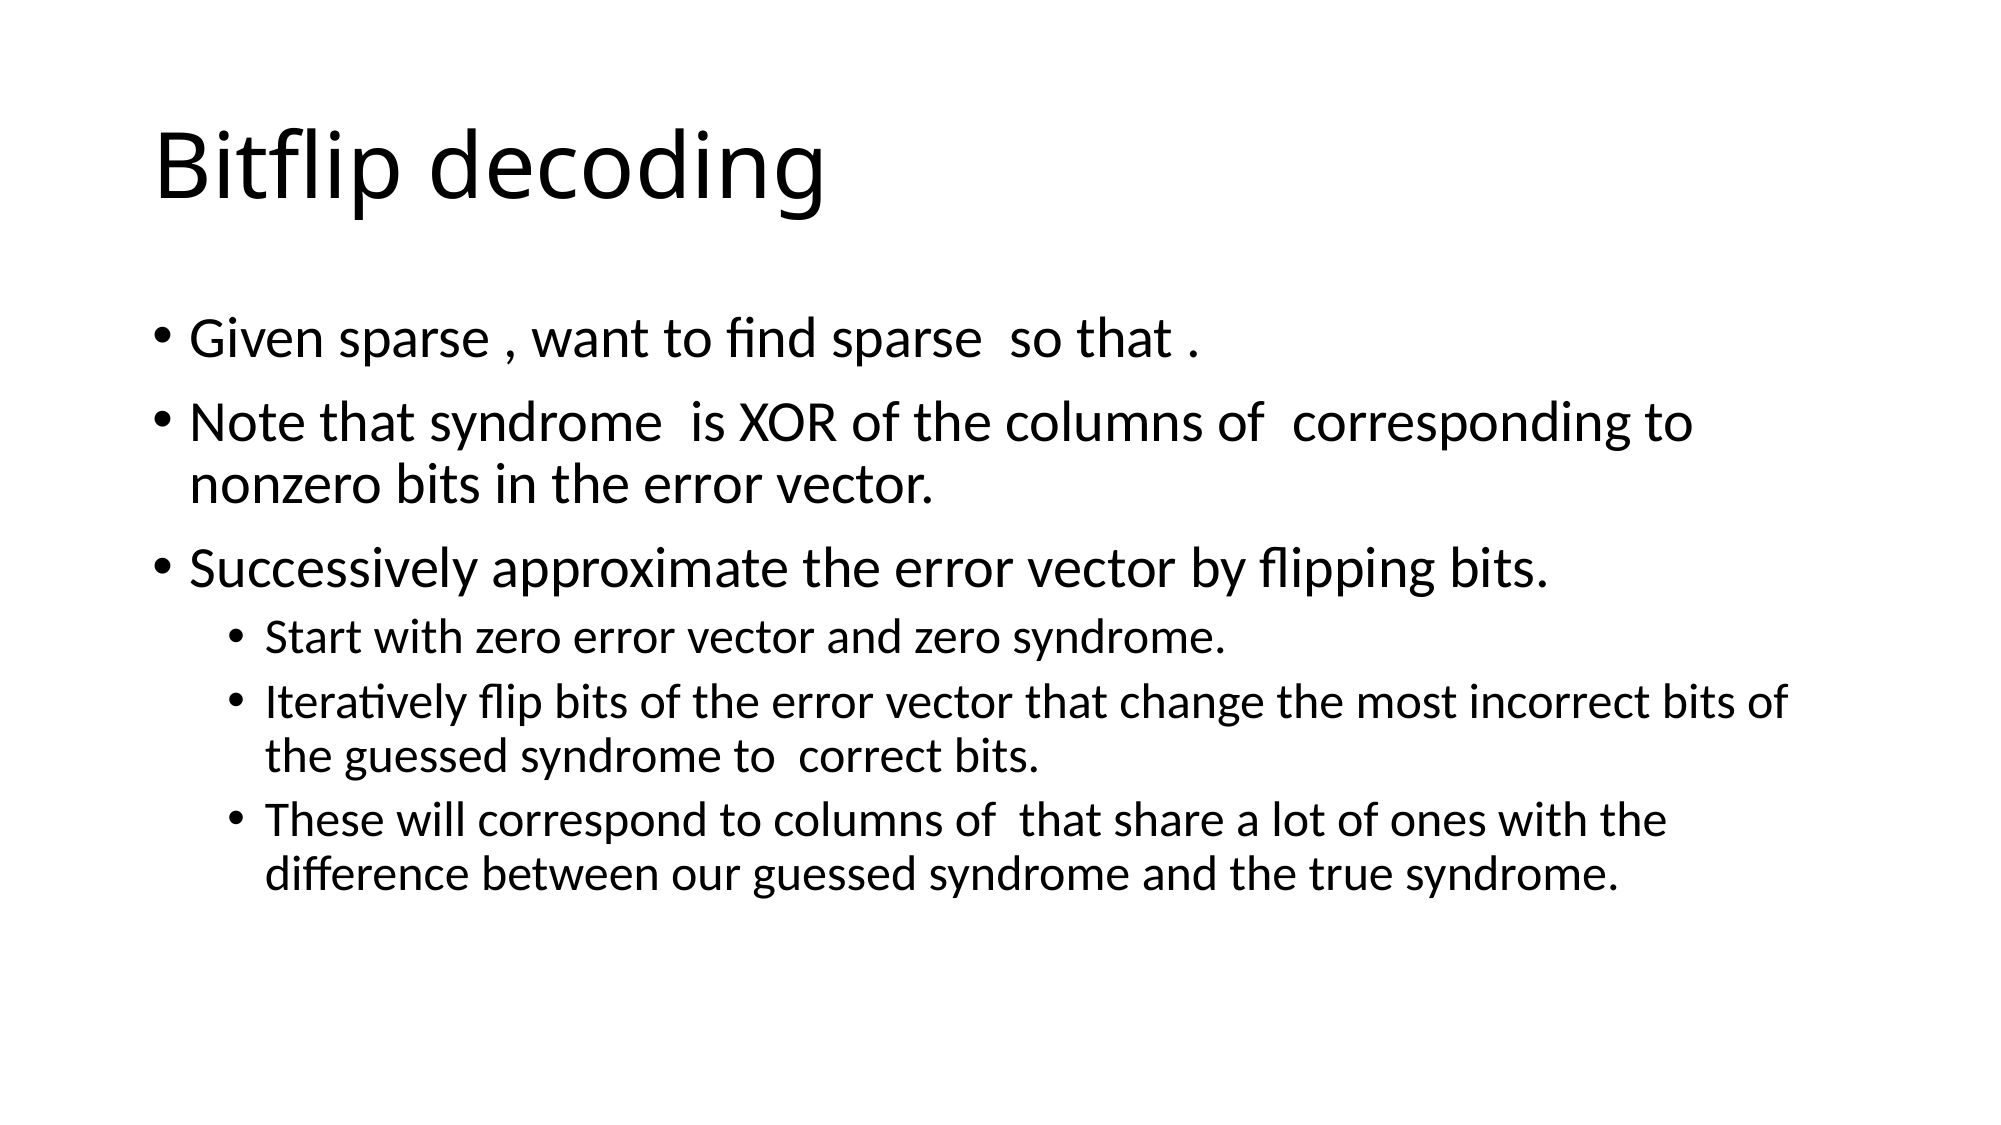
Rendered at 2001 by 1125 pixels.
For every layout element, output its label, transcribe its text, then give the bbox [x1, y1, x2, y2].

title Bitflip decoding [137, 59, 1863, 278]
